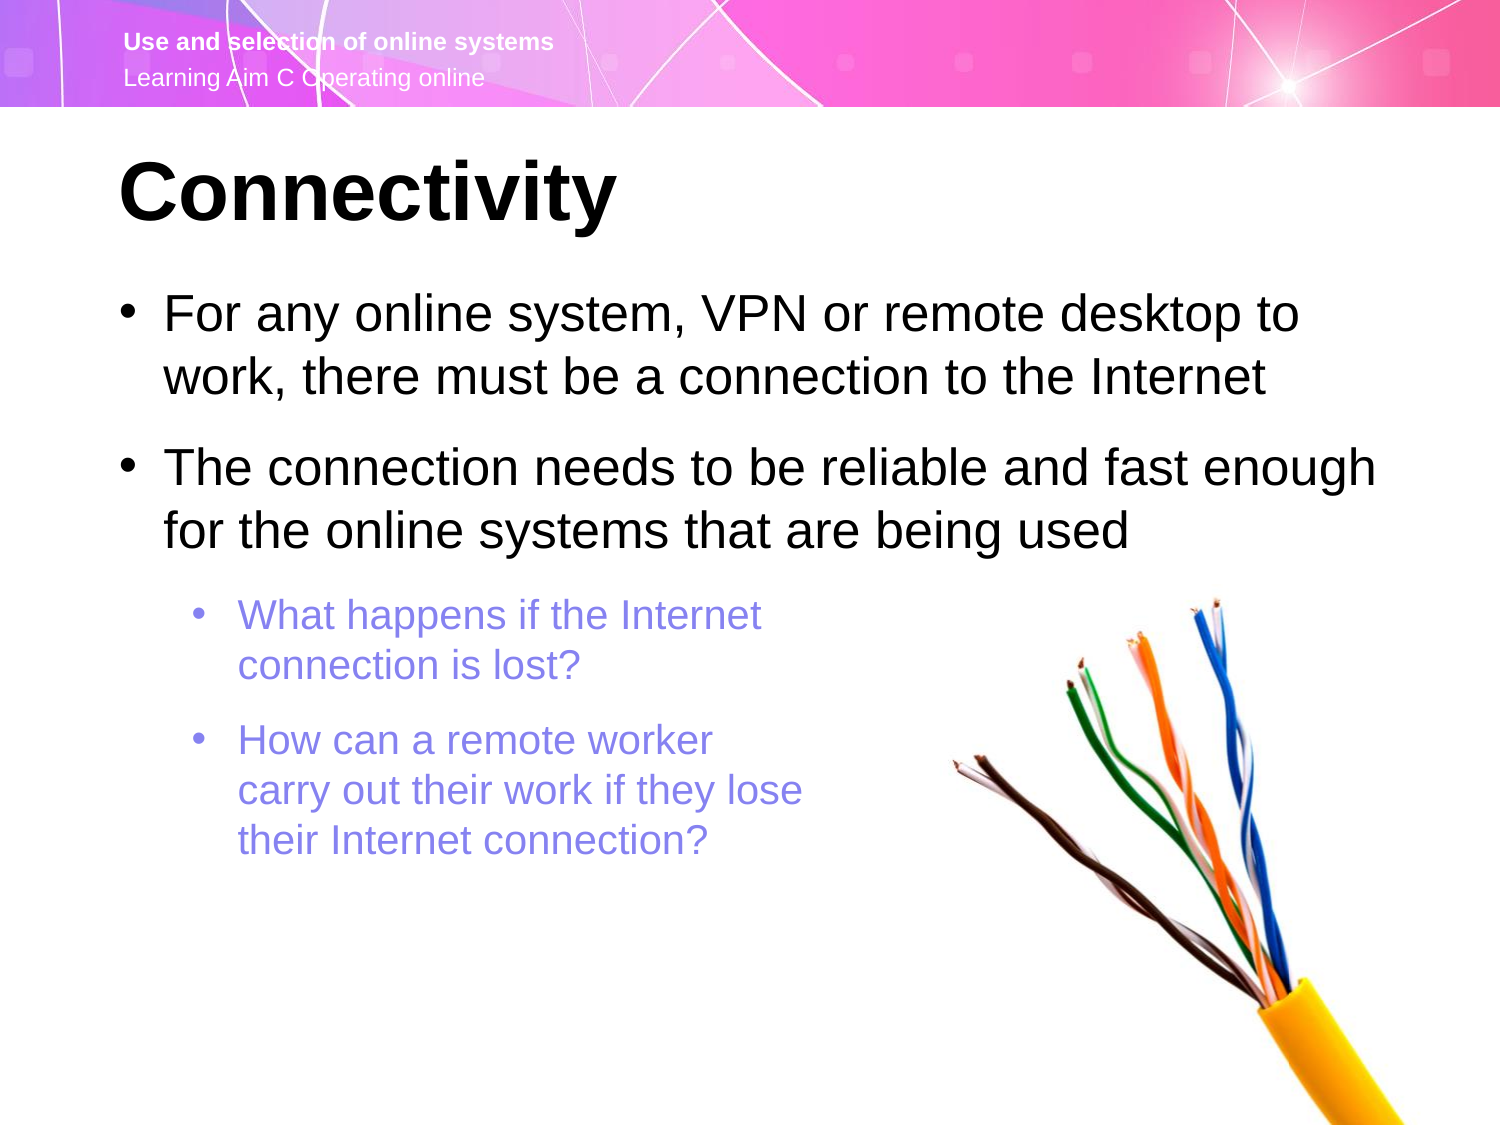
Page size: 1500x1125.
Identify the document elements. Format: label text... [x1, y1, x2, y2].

picture [0, 0, 1500, 107]
list For any online system, VPN or remote desktop to work, there must be a connection to the Internet The connection needs to be reliable and fast enough for the online systems that are being used What happens if the Internet connection is lost? How can a remote worker carry out their work if they lose their Internet connection? [118, 279, 1398, 847]
picture [929, 584, 1500, 1125]
list Connectivity [118, 148, 1401, 259]
